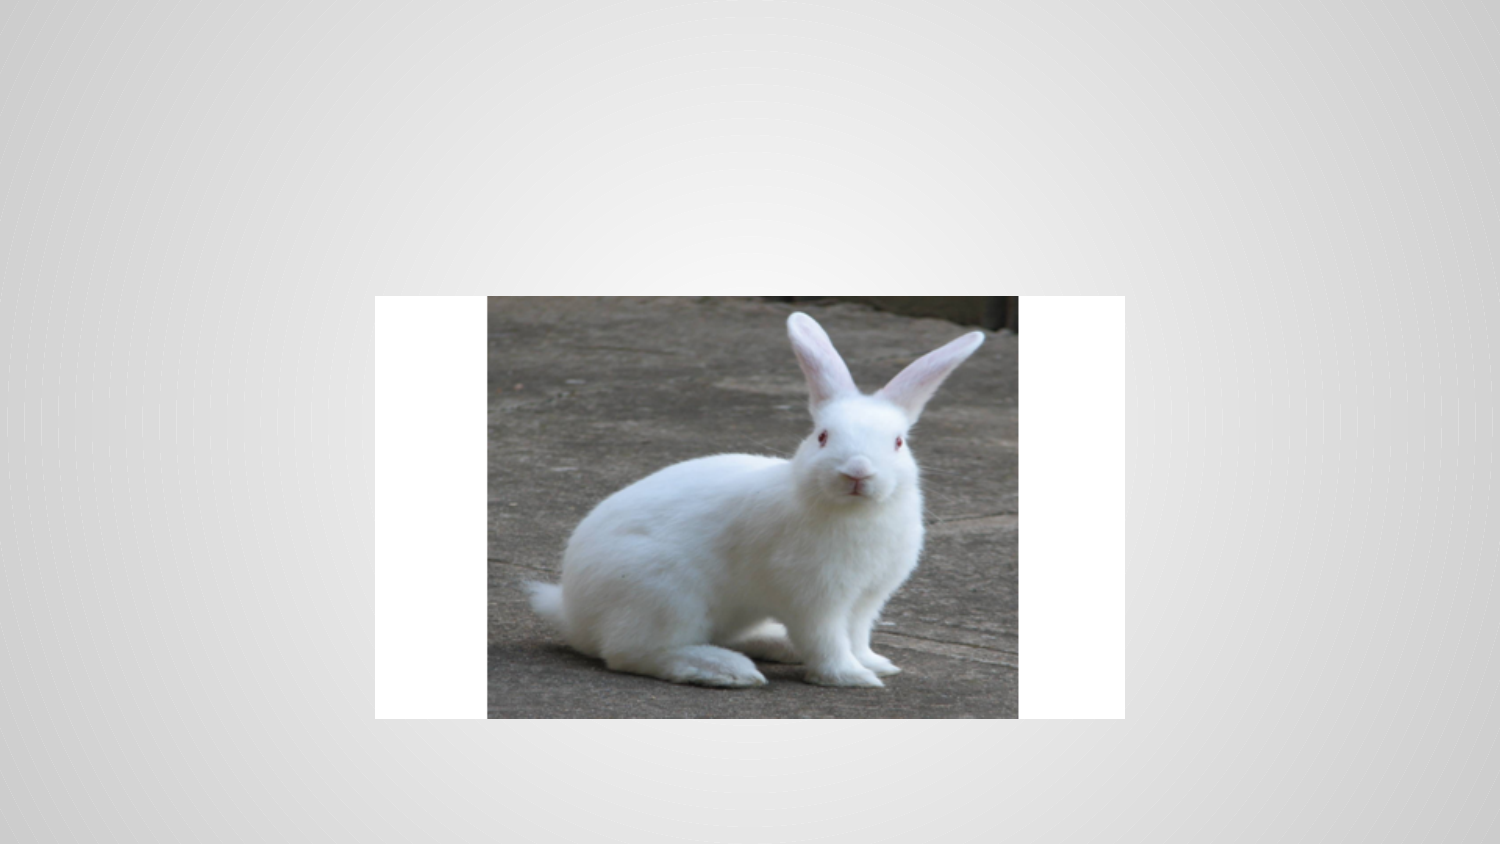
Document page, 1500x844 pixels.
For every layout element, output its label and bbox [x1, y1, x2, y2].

picture [374, 296, 1126, 719]
